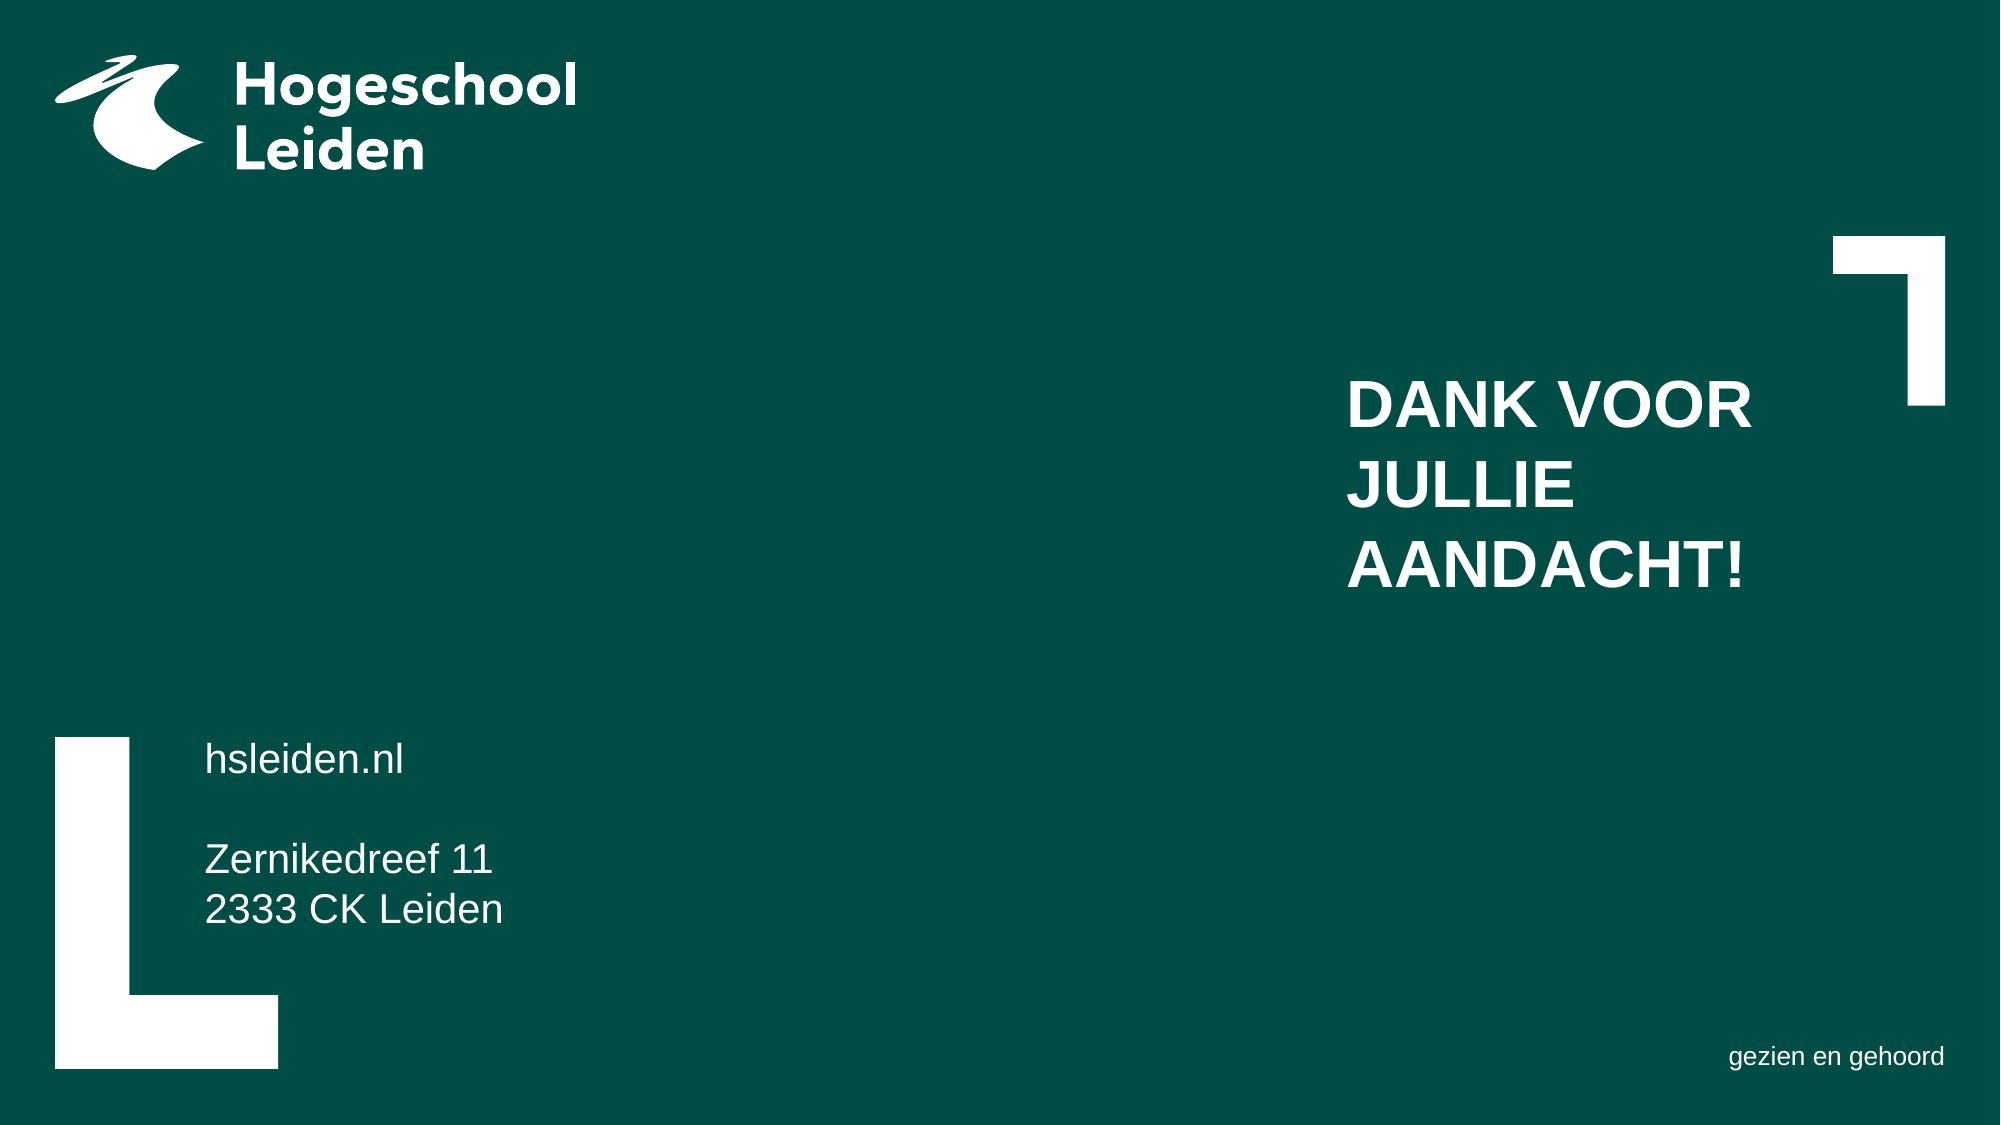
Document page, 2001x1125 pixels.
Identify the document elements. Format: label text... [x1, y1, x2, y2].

text_box DANK VOOR JULLIE AANDACHT! [1346, 361, 1850, 696]
